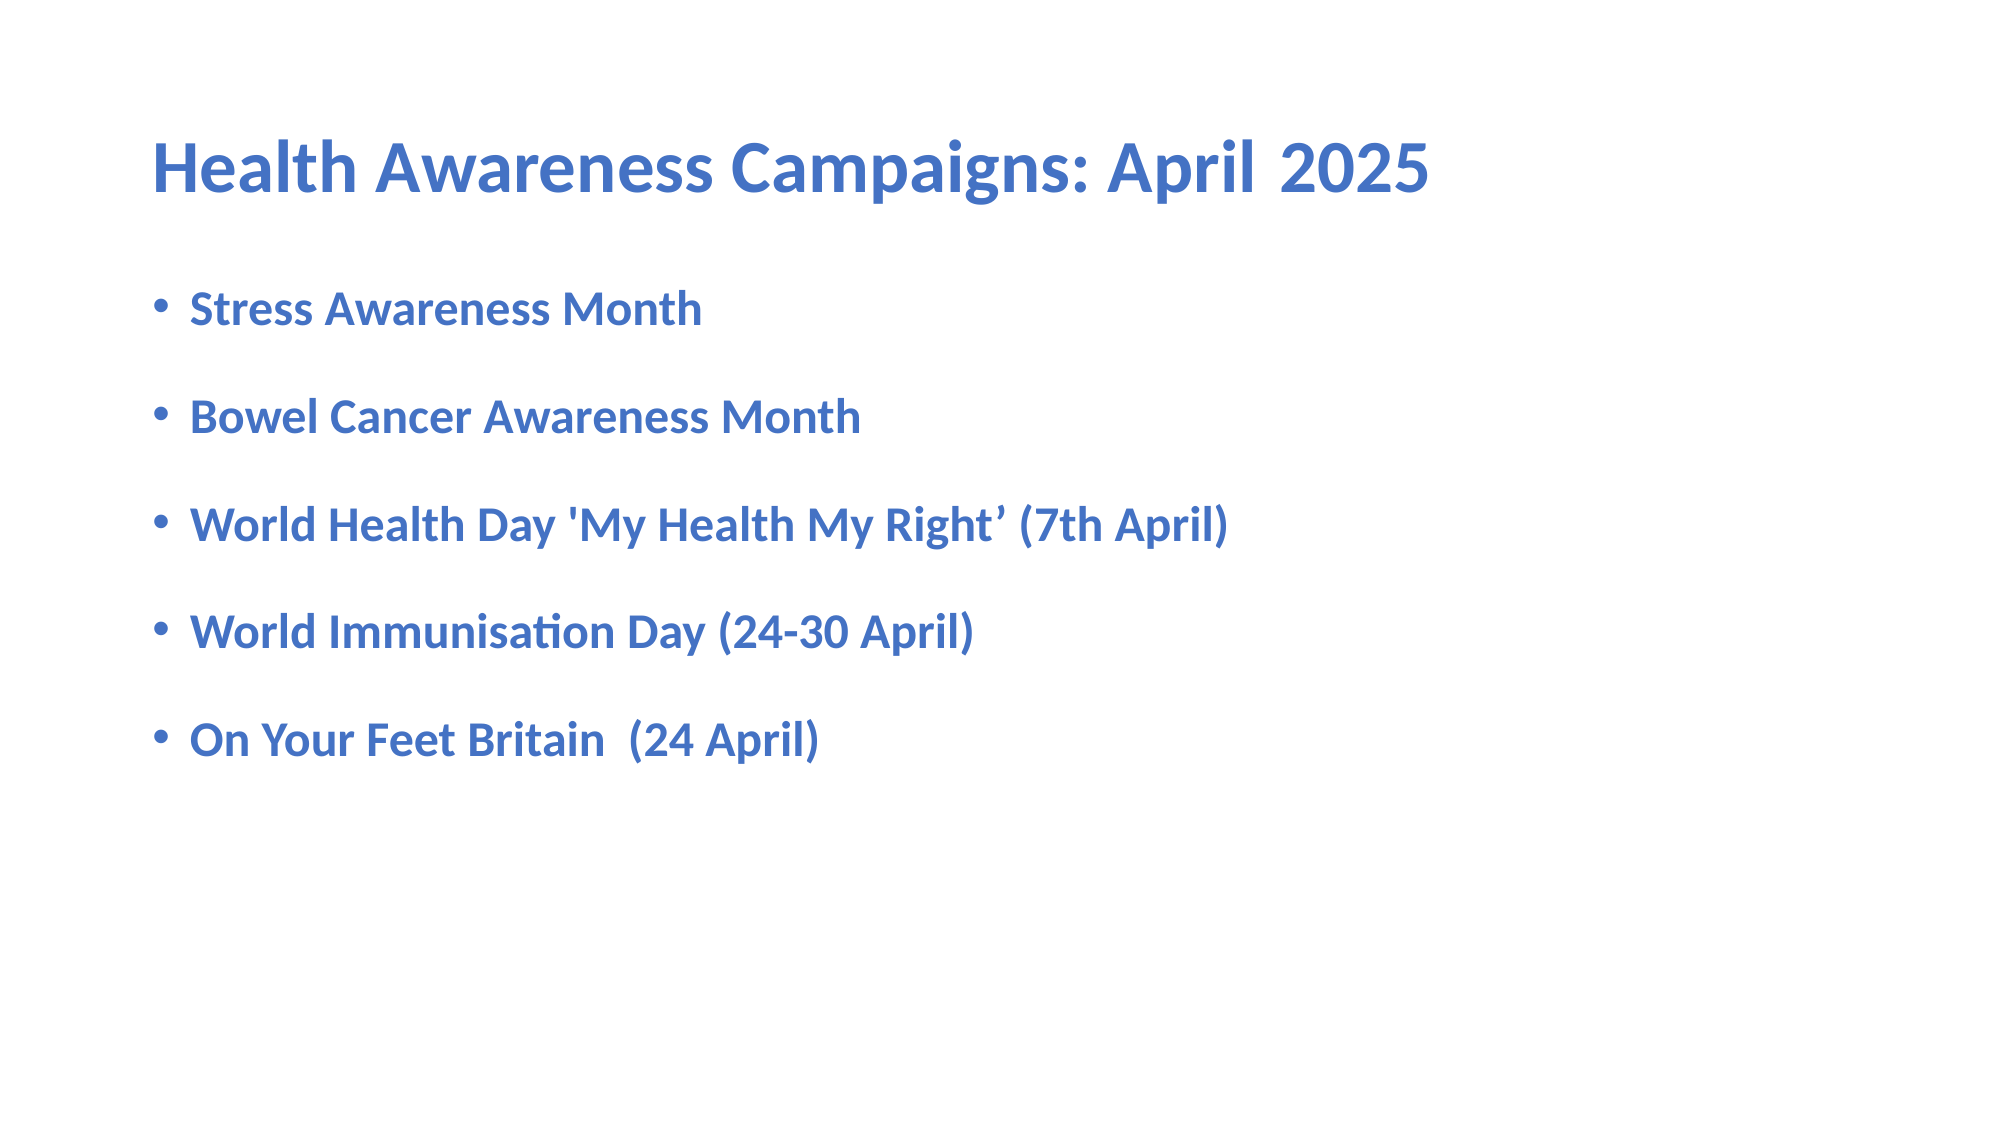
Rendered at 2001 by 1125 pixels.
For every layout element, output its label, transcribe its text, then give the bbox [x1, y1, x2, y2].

list Stress Awareness Month Bowel Cancer Awareness Month World Health Day 'My Health My Right’ (7th April) World Immunisation Day (24-30 April) On Your Feet Britain (24 April) [137, 257, 1816, 1036]
title Health Awareness Campaigns: April 2025 [137, 59, 1863, 278]
